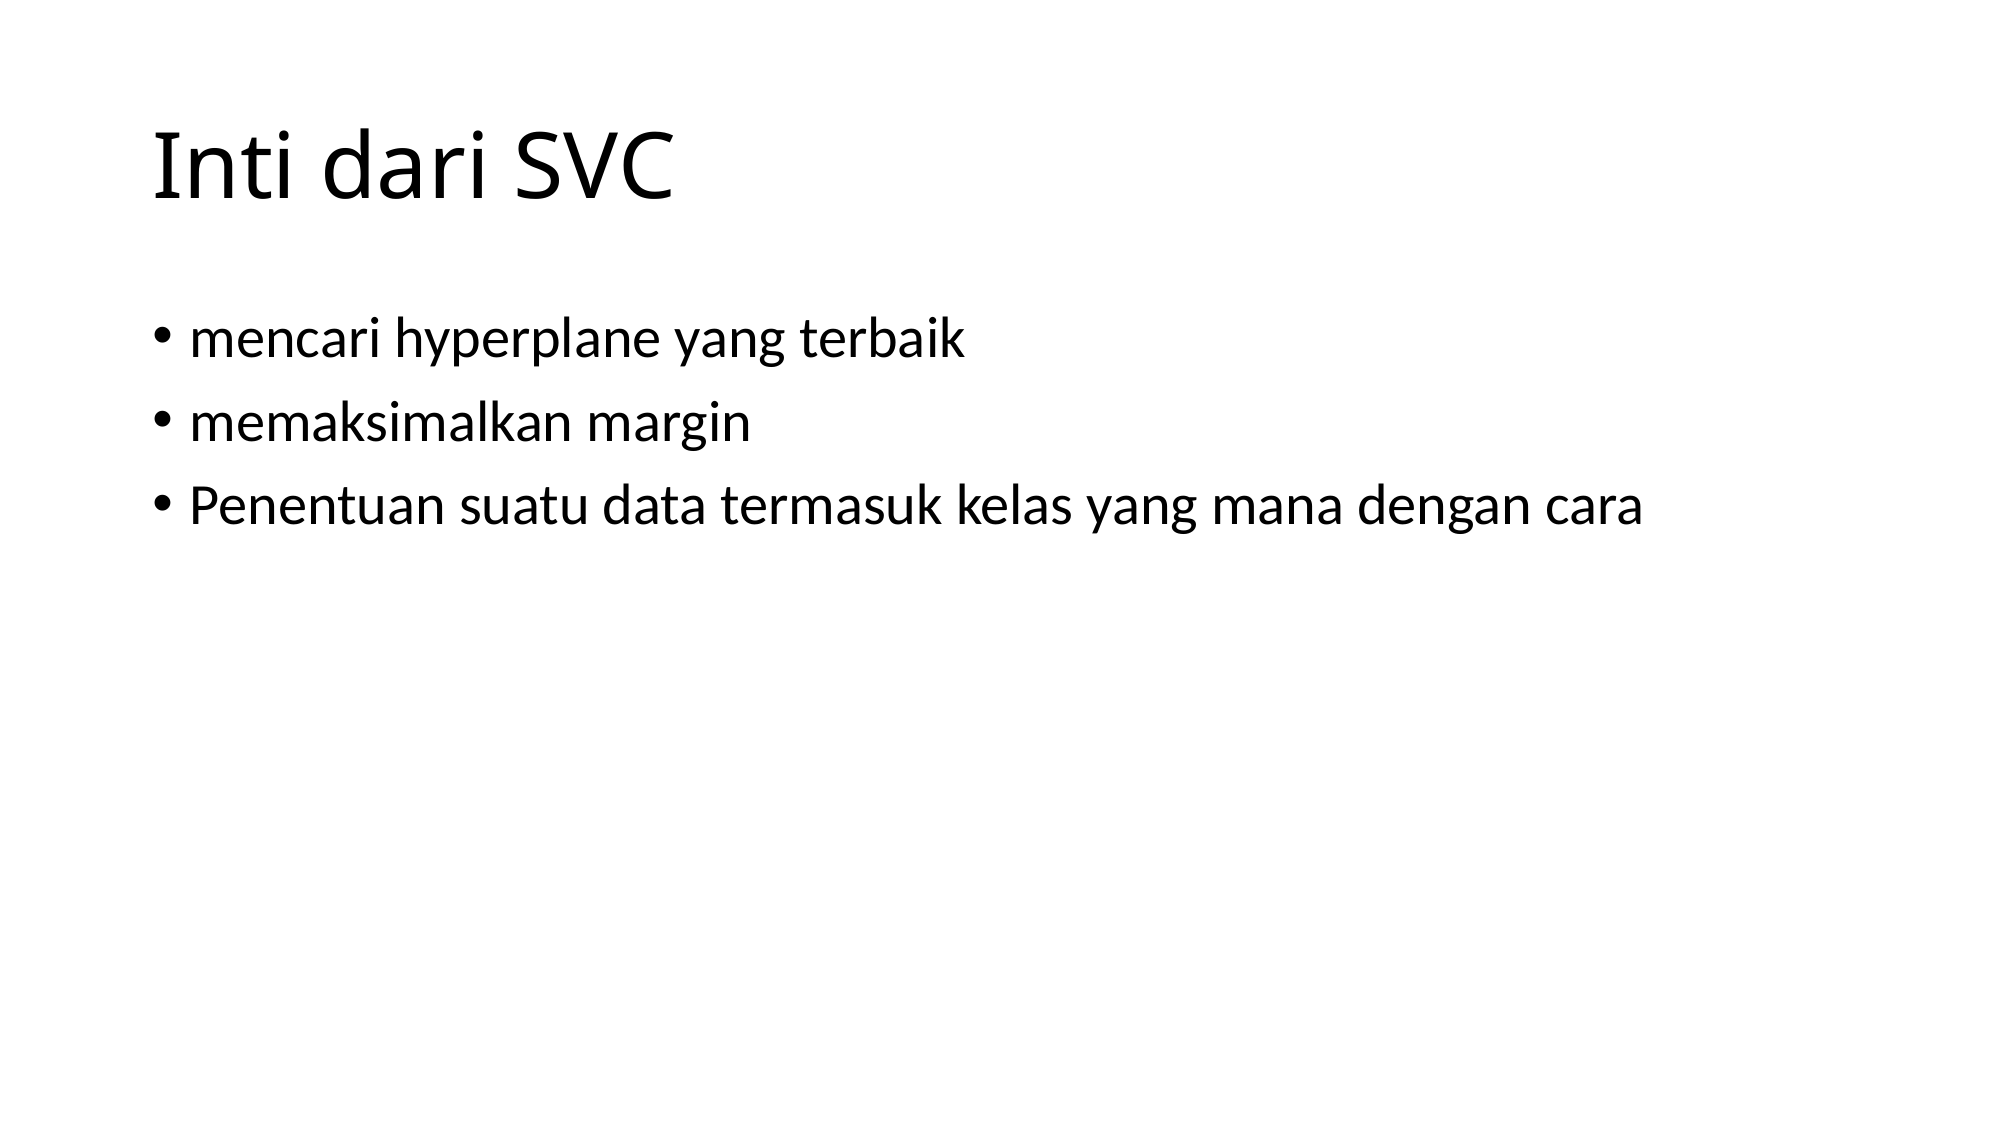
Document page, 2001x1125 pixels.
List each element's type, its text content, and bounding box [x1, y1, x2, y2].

title Inti dari SVC [137, 59, 1863, 278]
